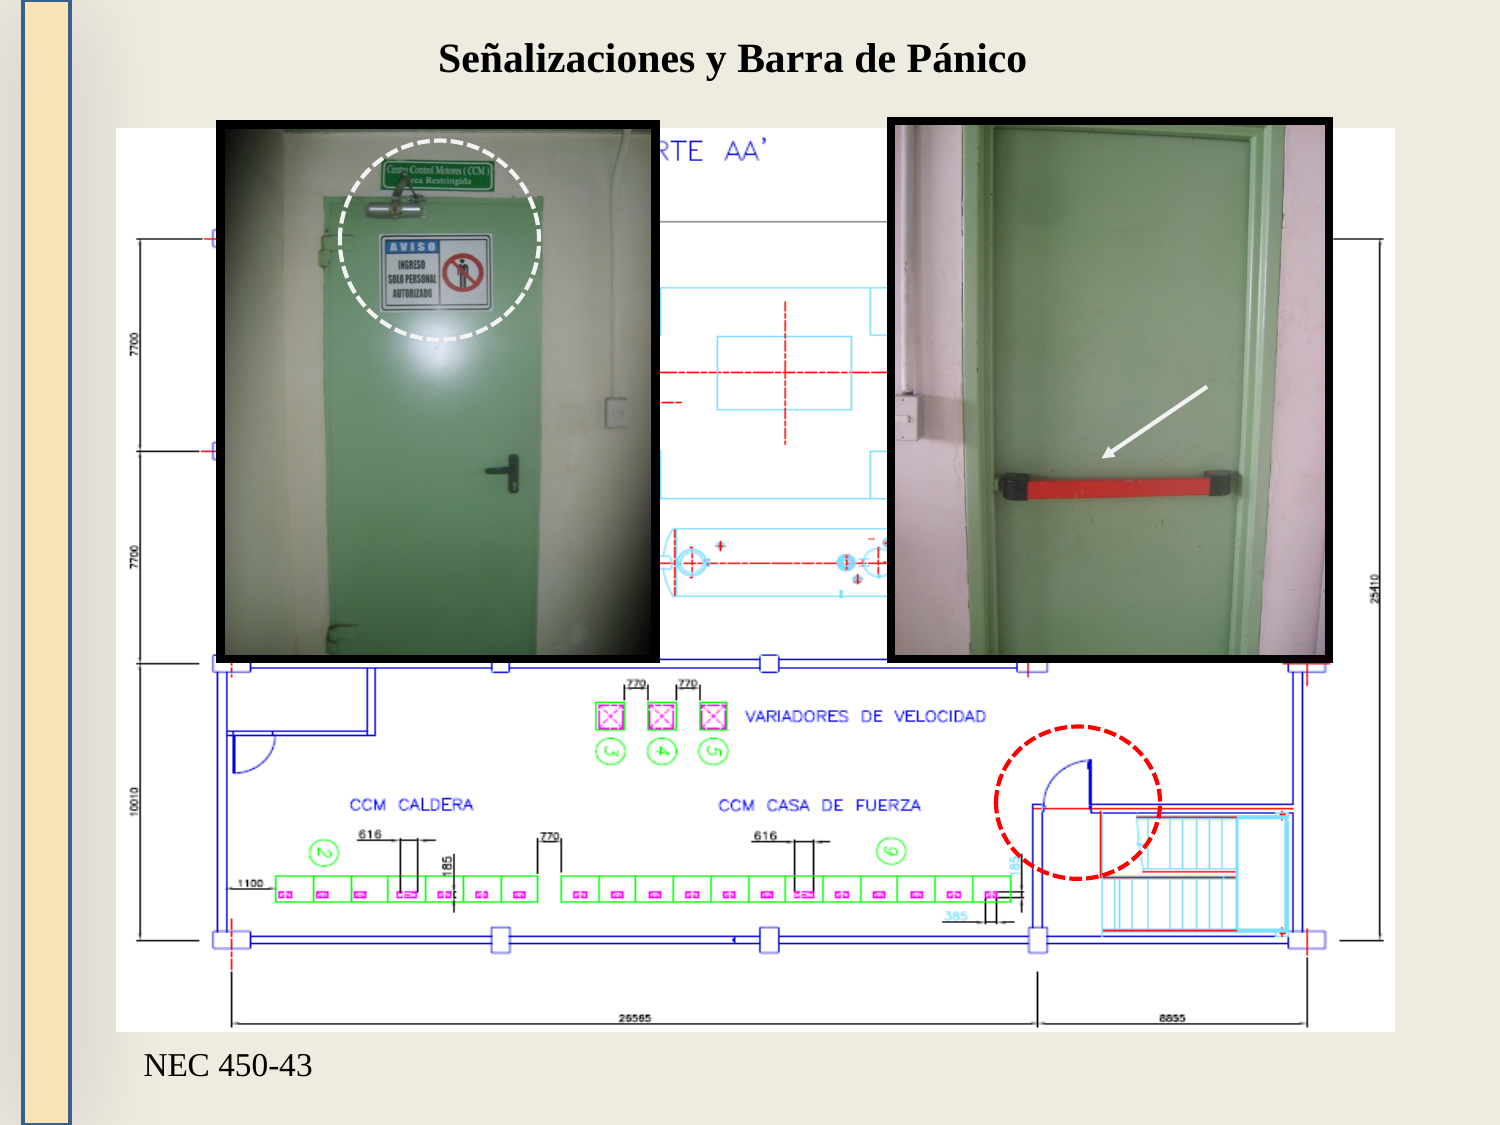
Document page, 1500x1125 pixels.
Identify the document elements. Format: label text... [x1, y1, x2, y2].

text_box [116, 124, 1395, 1032]
text_box Señalizaciones y Barra de Pánico [363, 23, 1114, 89]
text_box NEC 450-43 [128, 1041, 879, 1091]
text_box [1101, 386, 1208, 459]
text_box [21, 0, 72, 1125]
